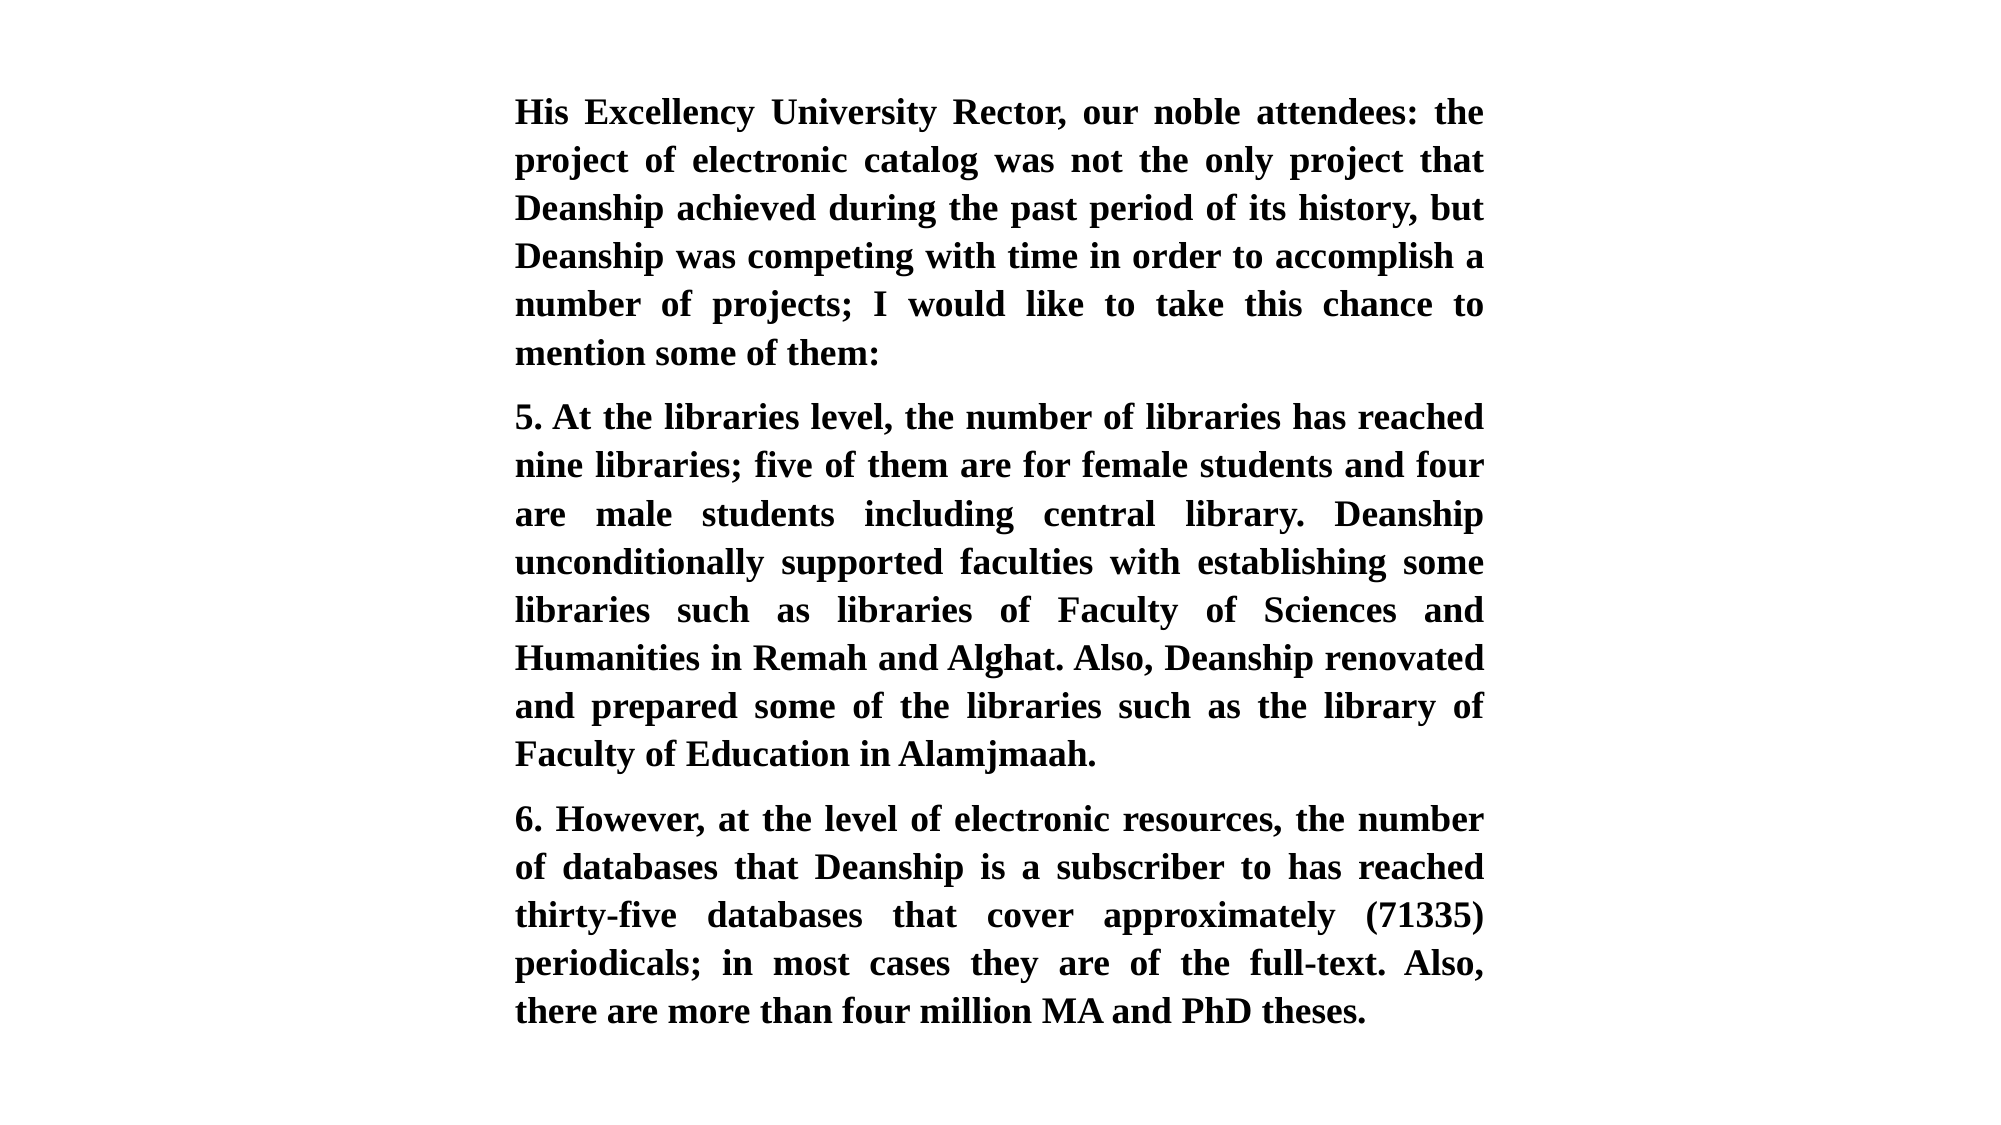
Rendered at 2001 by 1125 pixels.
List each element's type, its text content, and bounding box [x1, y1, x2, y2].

text_box His Excellency University Rector, our noble attendees: the project of electronic catalog was not the only project that Deanship achieved during the past period of its history, but Deanship was competing with time in order to accomplish a number of projects; I would like to take this chance to mention some of them: 5. At the libraries level, the number of libraries has reached nine libraries; five of them are for female students and four are male students including central library. Deanship unconditionally supported faculties with establishing some libraries such as libraries of Faculty of Sciences and Humanities in Remah and Alghat. Also, Deanship renovated and prepared some of the libraries such as the library of Faculty of Education in Alamjmaah. 6. However, at the level of electronic resources, the number of databases that Deanship is a subscriber to has reached thirty-five databases that cover approximately (71335) periodicals; in most cases they are of the full-text. Also, there are more than four million MA and PhD theses. [500, 76, 1500, 1039]
